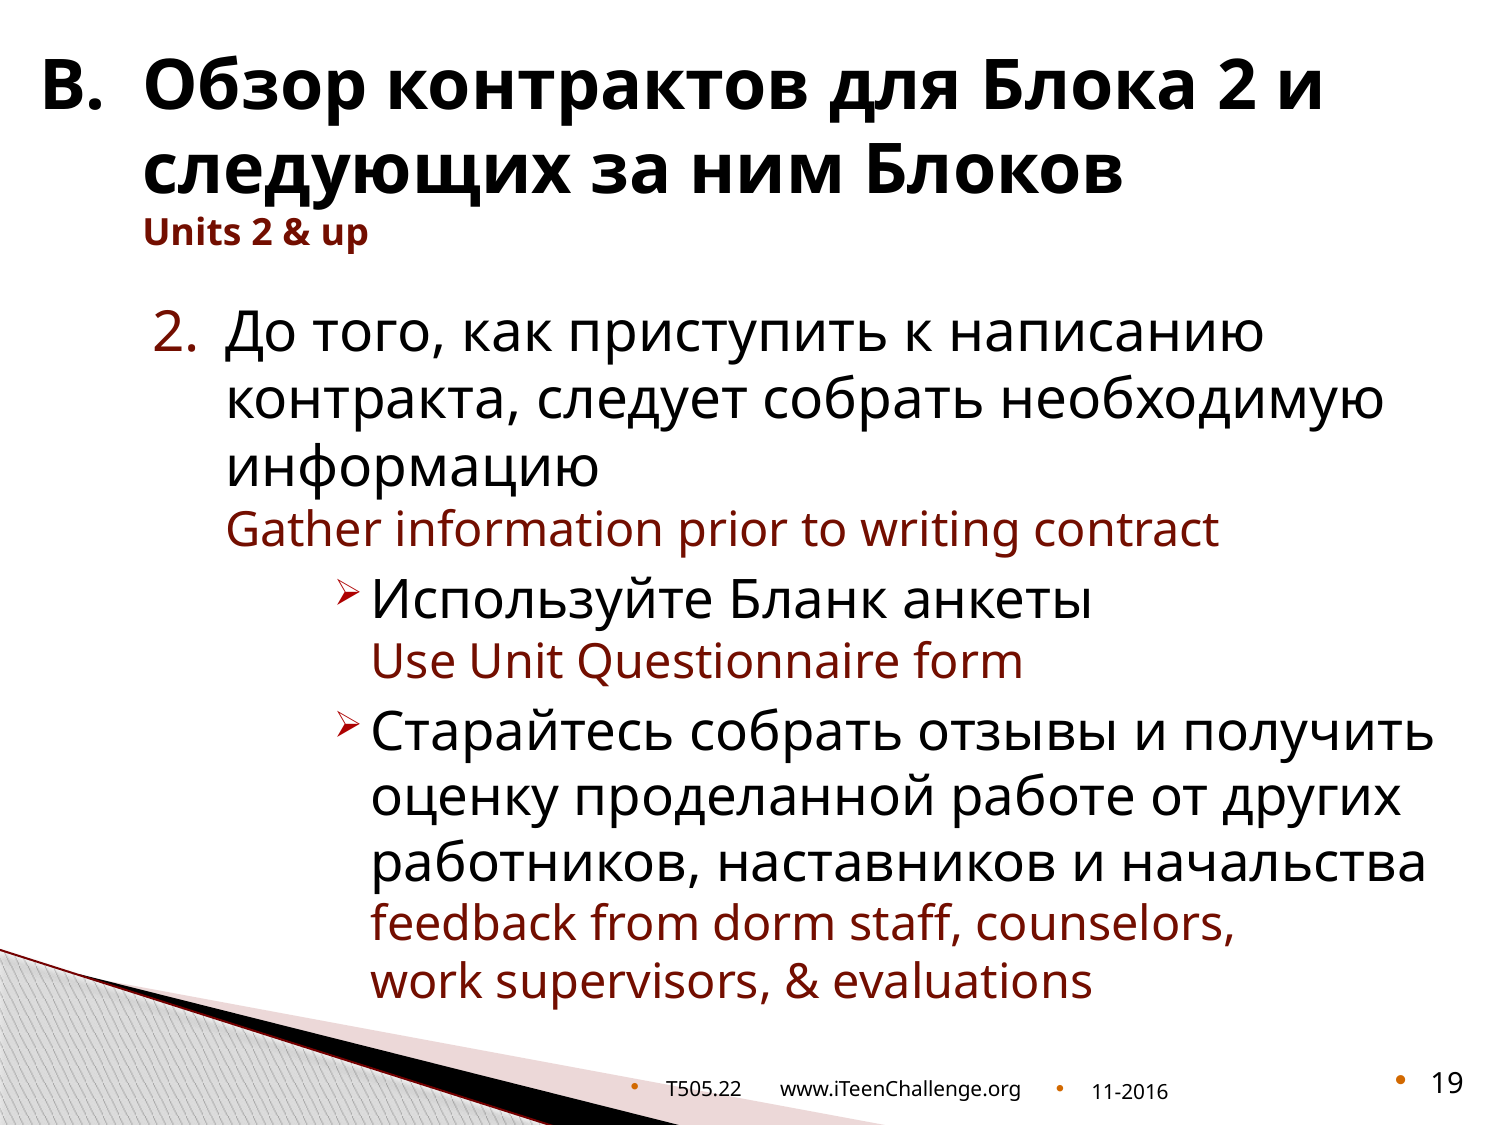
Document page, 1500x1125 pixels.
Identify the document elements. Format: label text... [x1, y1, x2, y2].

title B. Обзор контрактов для Блока 2 и следующих за ним Блоков Units 2 & up [24, 29, 1375, 263]
footer T505.22 www.iTeenChallenge.org [412, 1051, 1042, 1112]
slide_number 19 [1362, 1051, 1479, 1112]
list 2. До того, как приступить к написанию контракта, следует собрать необходимую информацию Gather information prior to writing contract Используйте Бланк анкеты Use Unit Questionnaire form Старайтесь собрать отзывы и получить оценку проделанной работе от других работников, наставников и начальства feedback from dorm staff, counselors, work supervisors, & evaluations [137, 287, 1488, 1063]
slide_number 11-2016 [1042, 1051, 1356, 1112]
